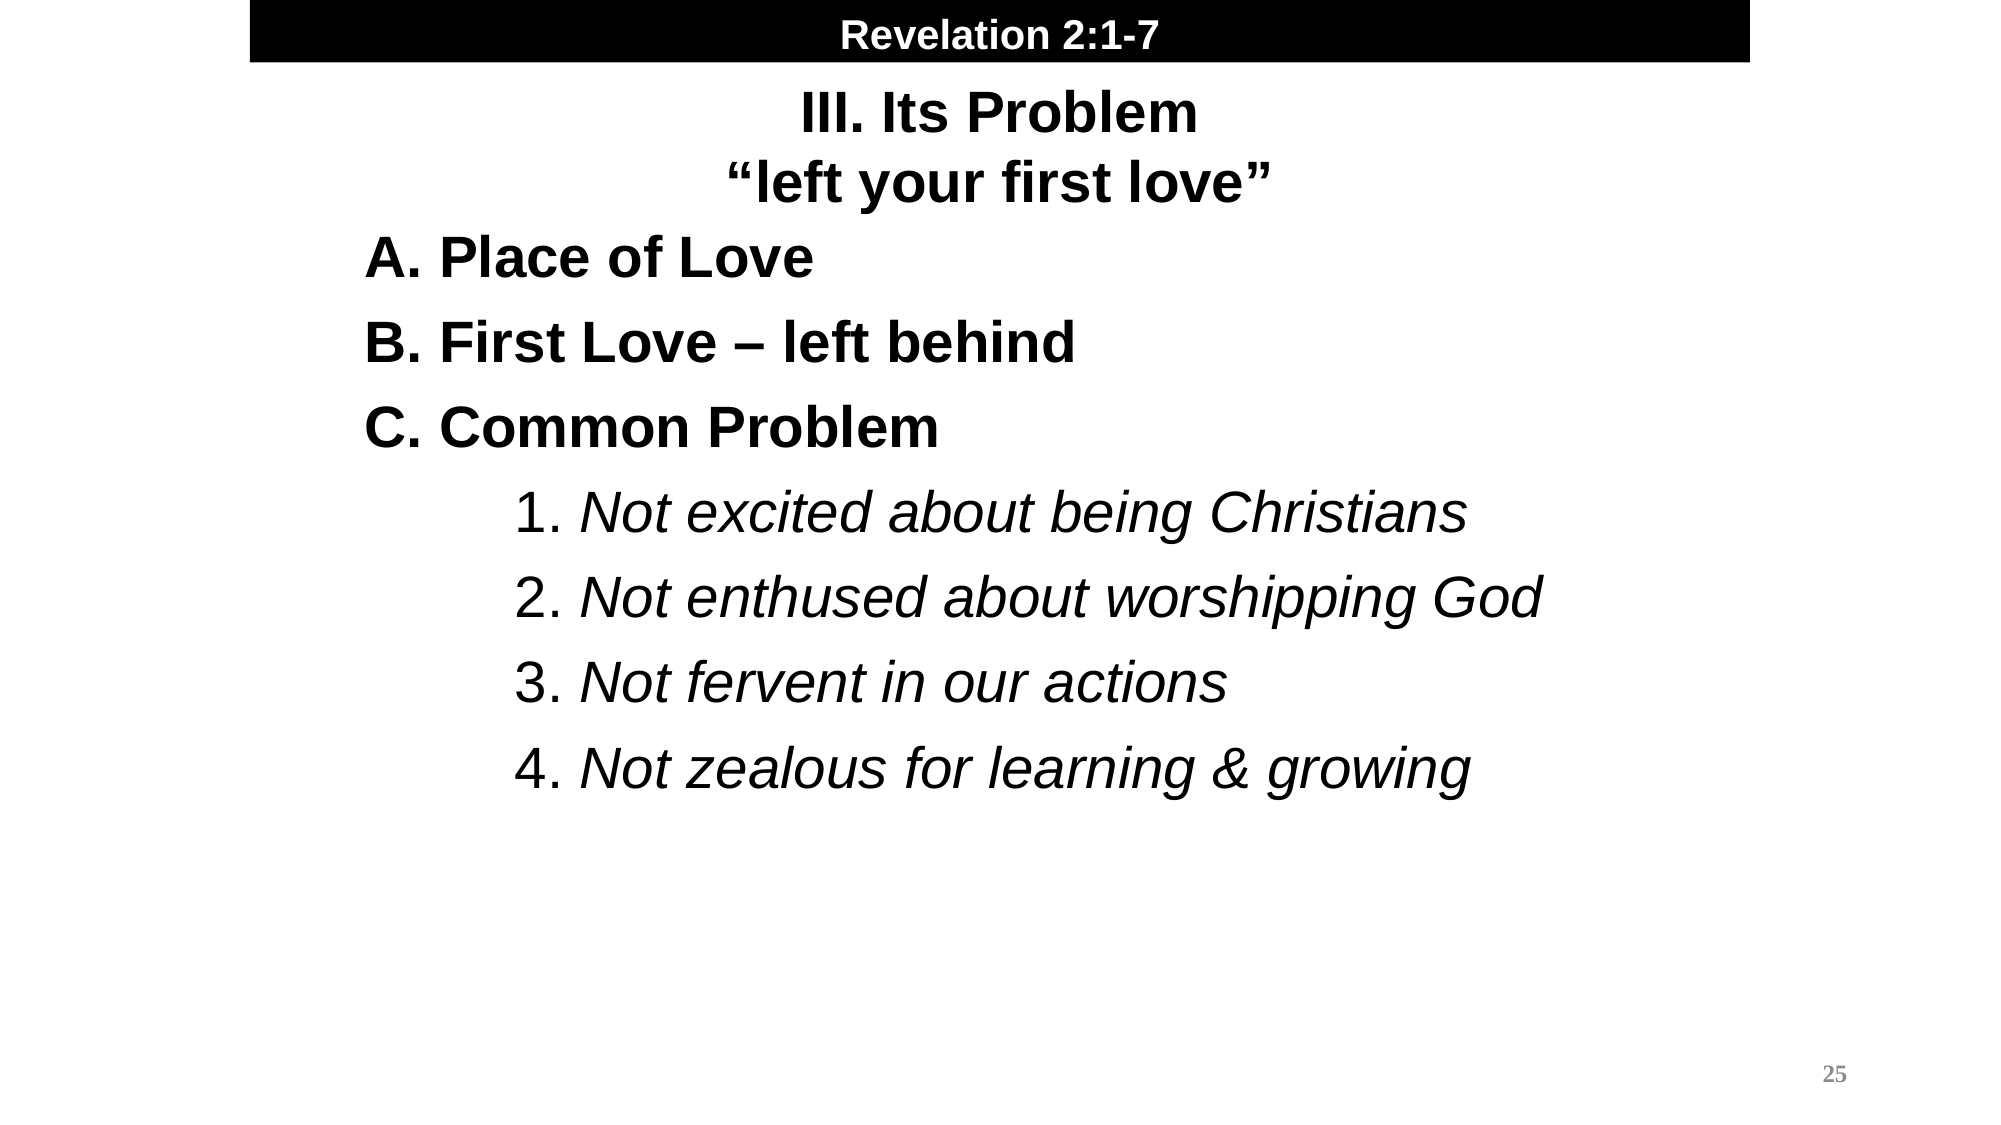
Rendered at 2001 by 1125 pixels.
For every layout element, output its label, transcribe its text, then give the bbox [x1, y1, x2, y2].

slide_number 25 [1412, 1042, 1863, 1103]
text_box Revelation 2:1-7 [249, 0, 1750, 63]
text_box A. Place of Love B. First Love – left behind C. Common Problem 1. Not excited about being Christians 2. Not enthused about worshipping God 3. Not fervent in our actions 4. Not zealous for learning & growing [350, 224, 1650, 807]
text_box III. Its Problem “left your first love” [350, 74, 1650, 213]
